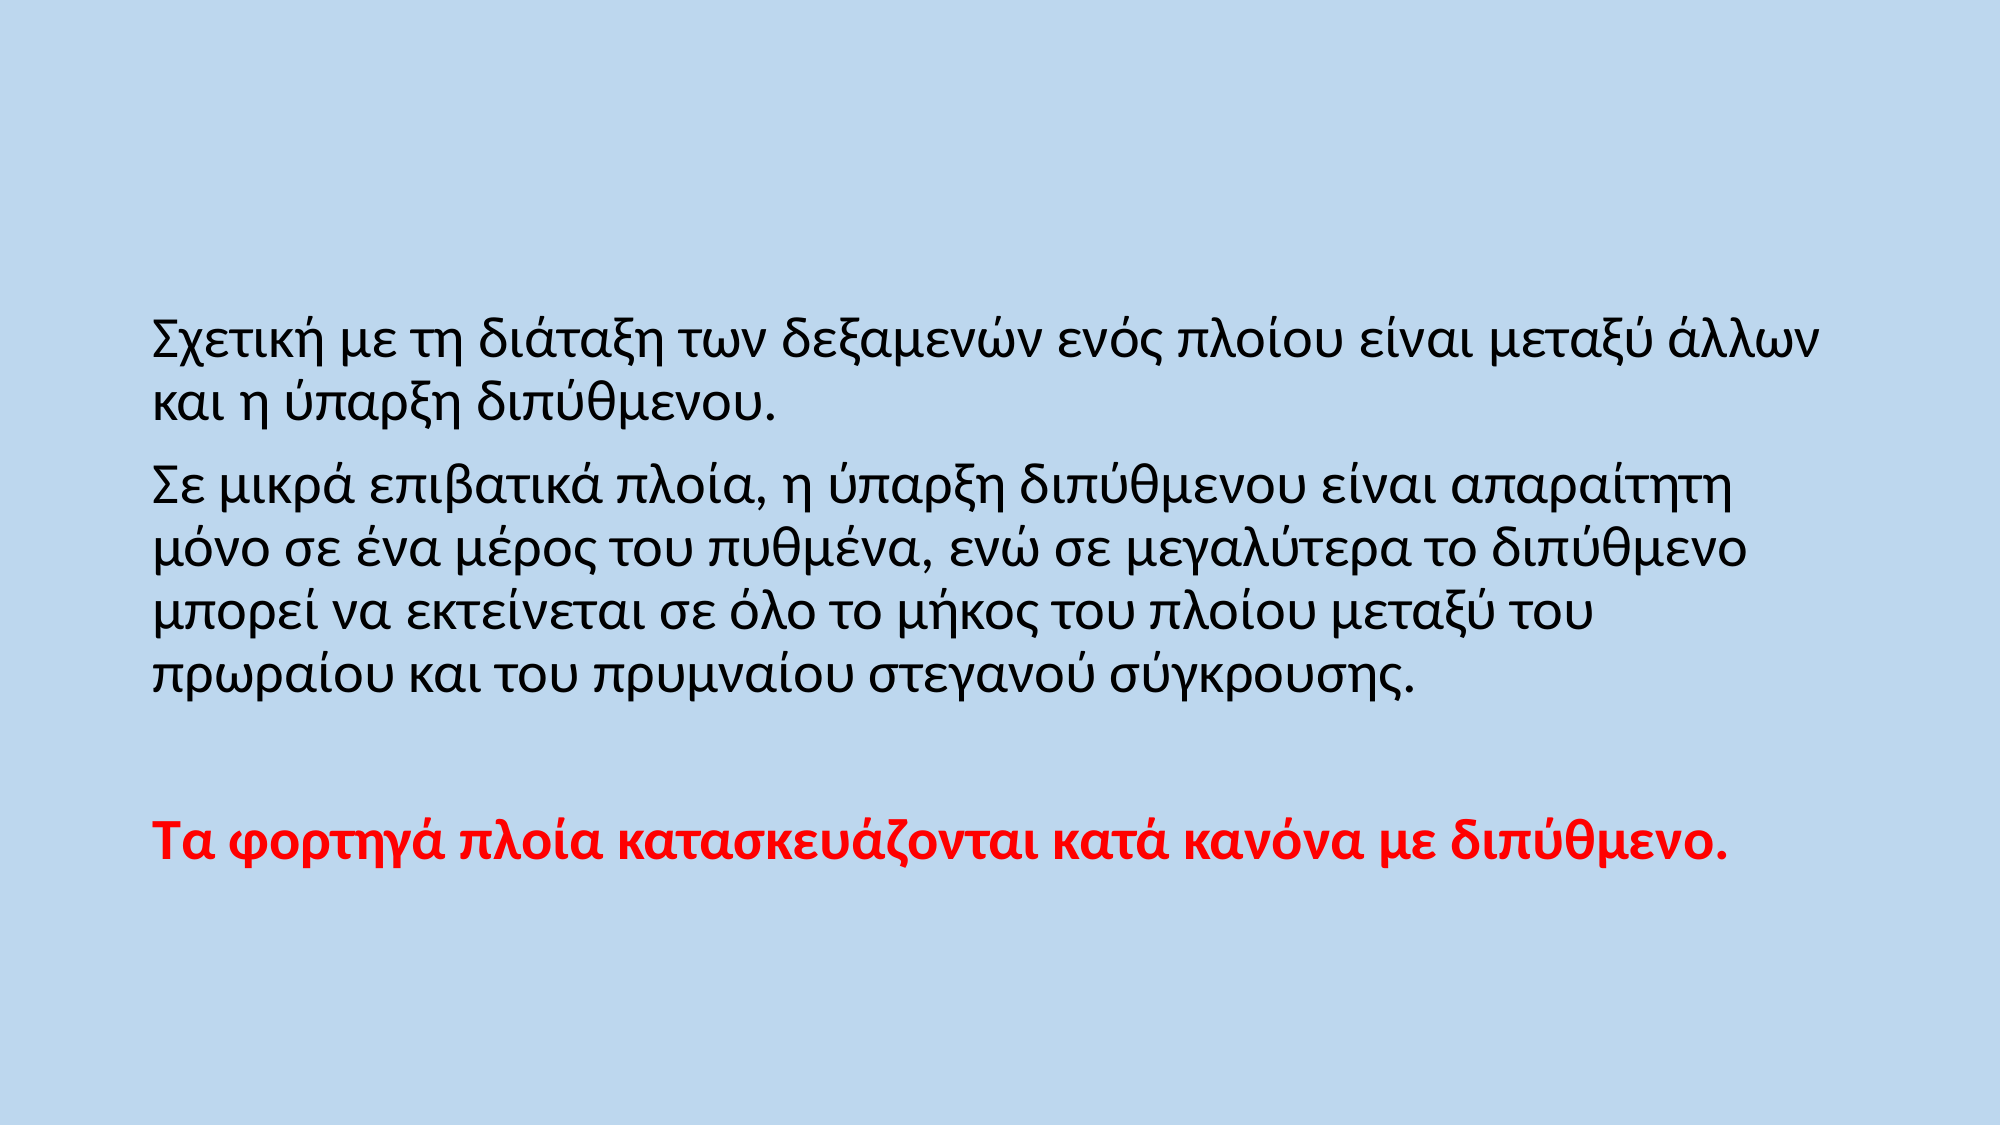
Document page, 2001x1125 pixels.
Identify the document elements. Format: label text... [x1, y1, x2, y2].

list Σχετική με τη διάταξη των δεξαμενών ενός πλοίου είναι μεταξύ άλλων και η ύπαρξη διπύθμενου. Σε μικρά επιβατικά πλοία, η ύπαρξη διπύθμενου είναι απαραίτητη μόνο σε ένα μέρος του πυθμένα, ενώ σε μεγαλύτερα το διπύθμενο μπορεί να εκτείνεται σε όλο το μήκος του πλοίου μεταξύ του πρωραίου και του πρυμναίου στεγανού σύγκρουσης. Τα φορτηγά πλοία κατασκευάζονται κατά κανόνα με διπύθμενο. [137, 299, 1863, 1014]
